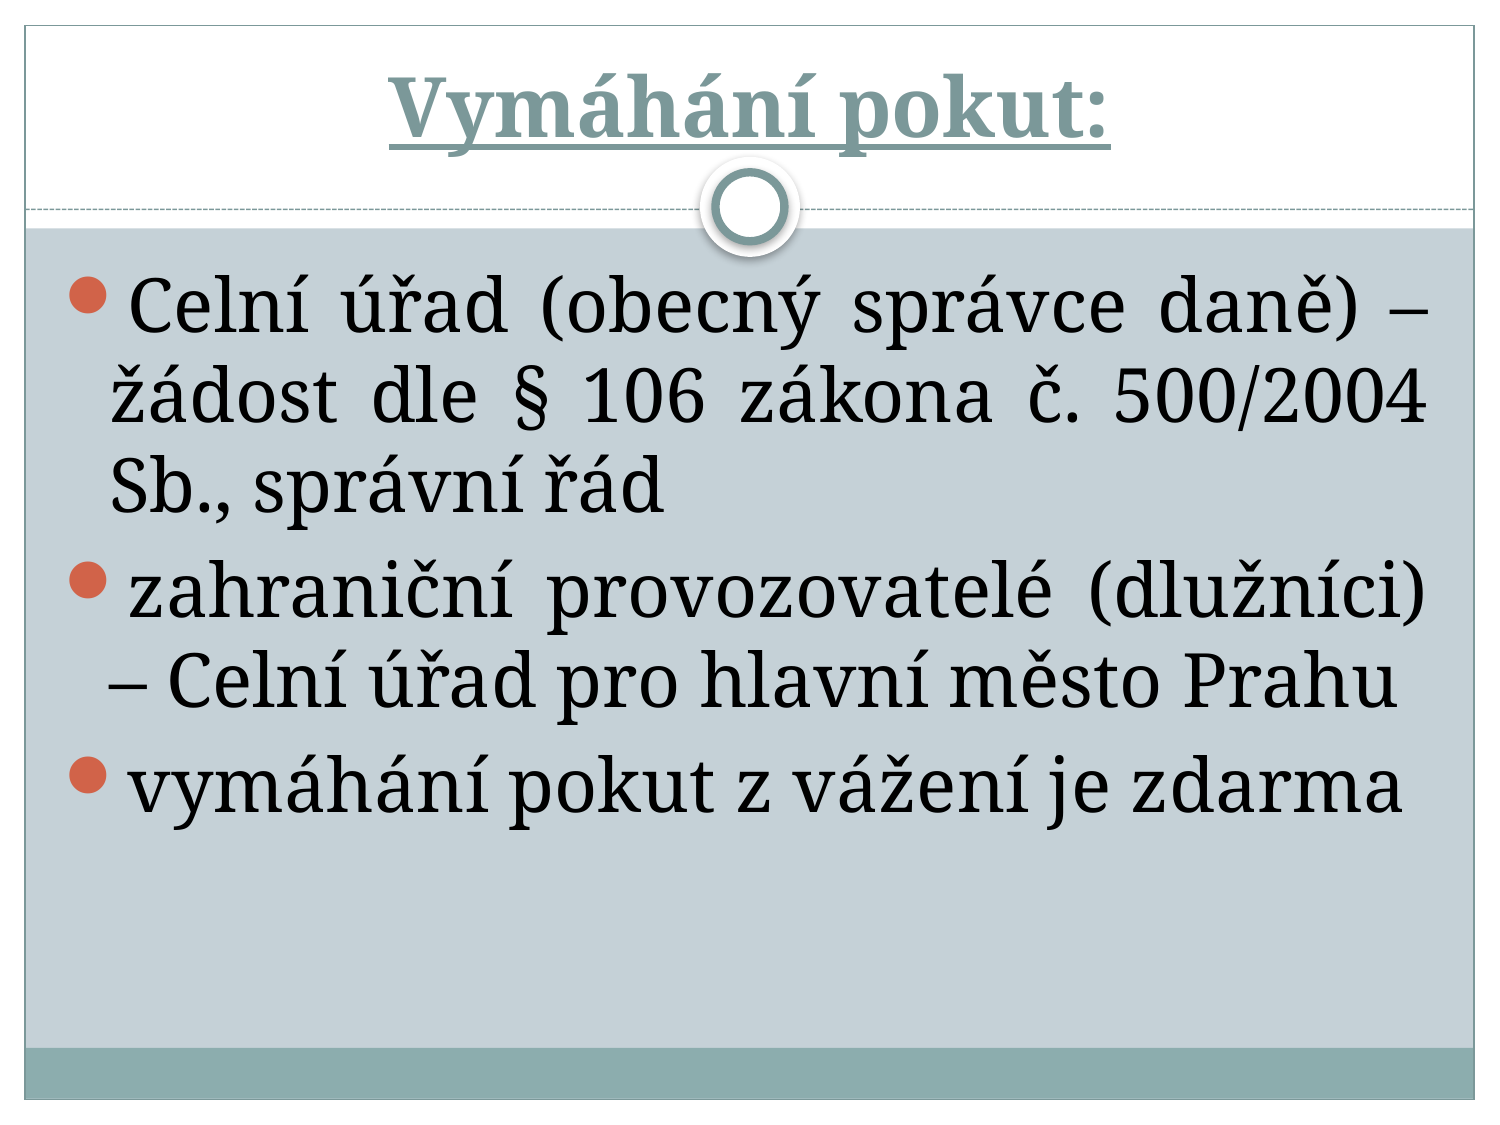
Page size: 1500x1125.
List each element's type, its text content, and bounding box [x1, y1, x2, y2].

list Celní úřad (obecný správce daně) – žádost dle § 106 zákona č. 500/2004 Sb., správní řád zahraniční provozovatelé (dlužníci) – Celní úřad pro hlavní město Prahu vymáhání pokut z vážení je zdarma [49, 250, 1445, 1001]
title Vymáhání pokut: [49, 37, 1450, 162]
